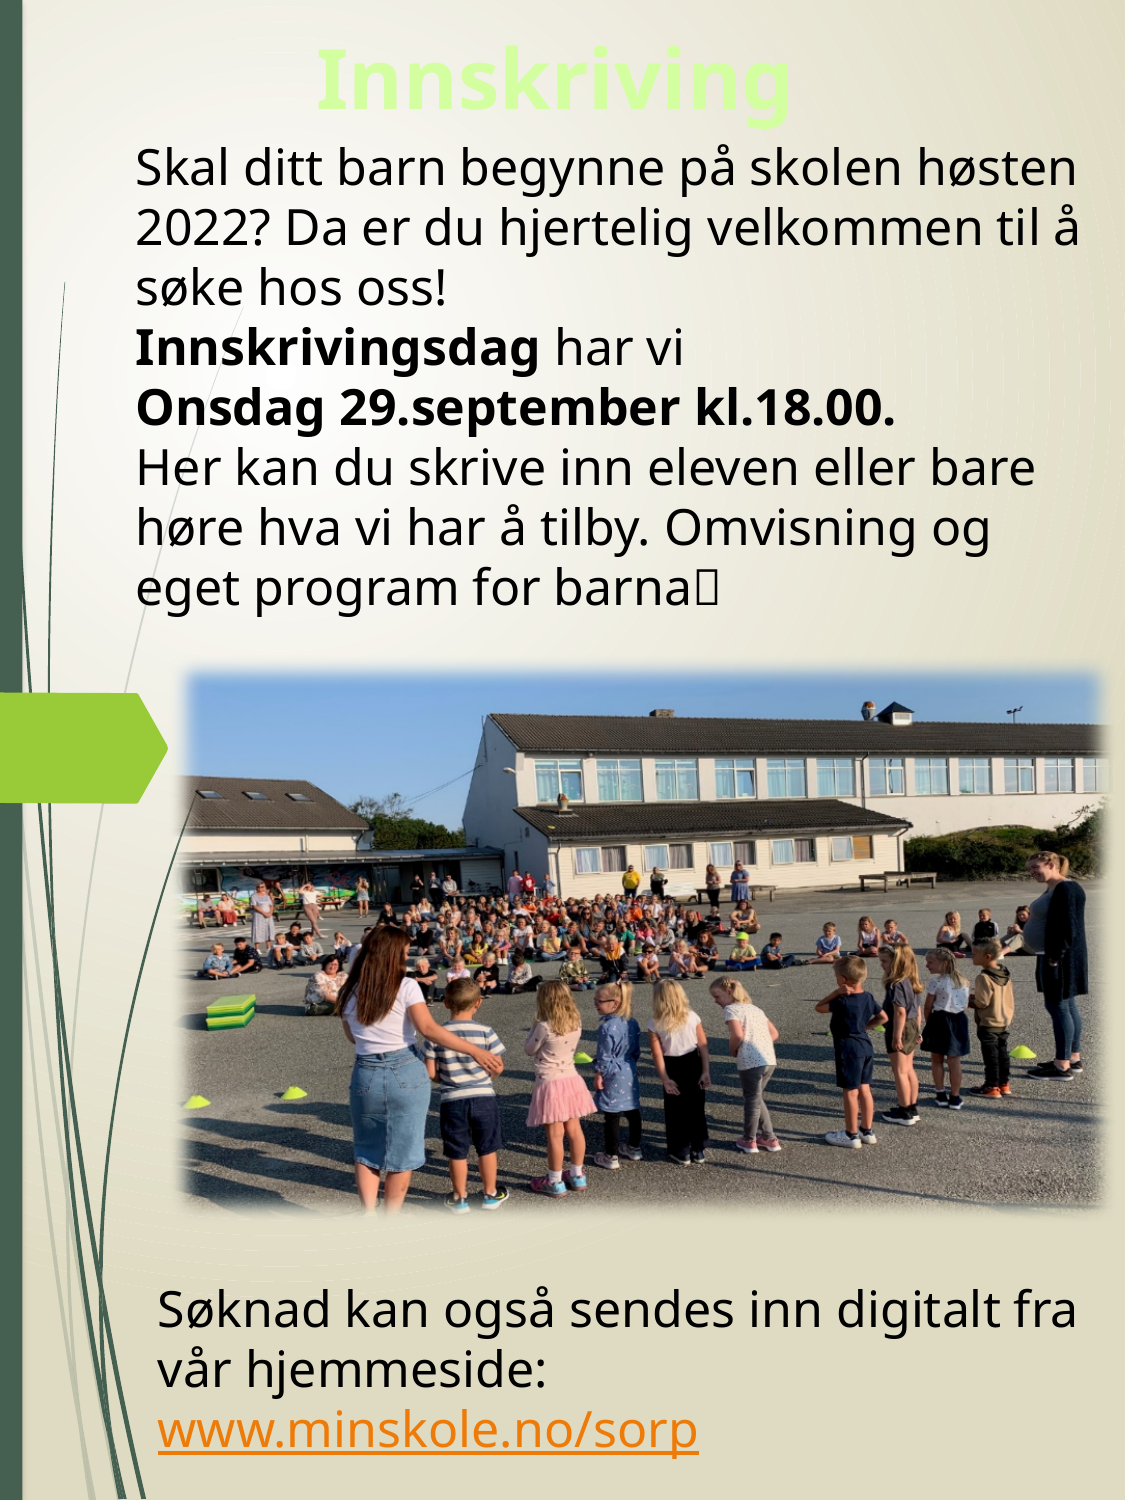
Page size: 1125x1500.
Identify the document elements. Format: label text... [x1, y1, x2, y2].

picture [169, 655, 1117, 1223]
text_box Skal ditt barn begynne på skolen høsten 2022? Da er du hjertelig velkommen til å søke hos oss! Innskrivingsdag har vi Onsdag 29.september kl.18.00. Her kan du skrive inn eleven eller bare høre hva vi har å tilby. Omvisning og eget program for barna [121, 128, 1125, 624]
text_box Søknad kan også sendes inn digitalt fra vår hjemmeside: www.minskole.no/sorp [142, 1269, 1112, 1473]
text_box Innskriving [301, 0, 840, 140]
